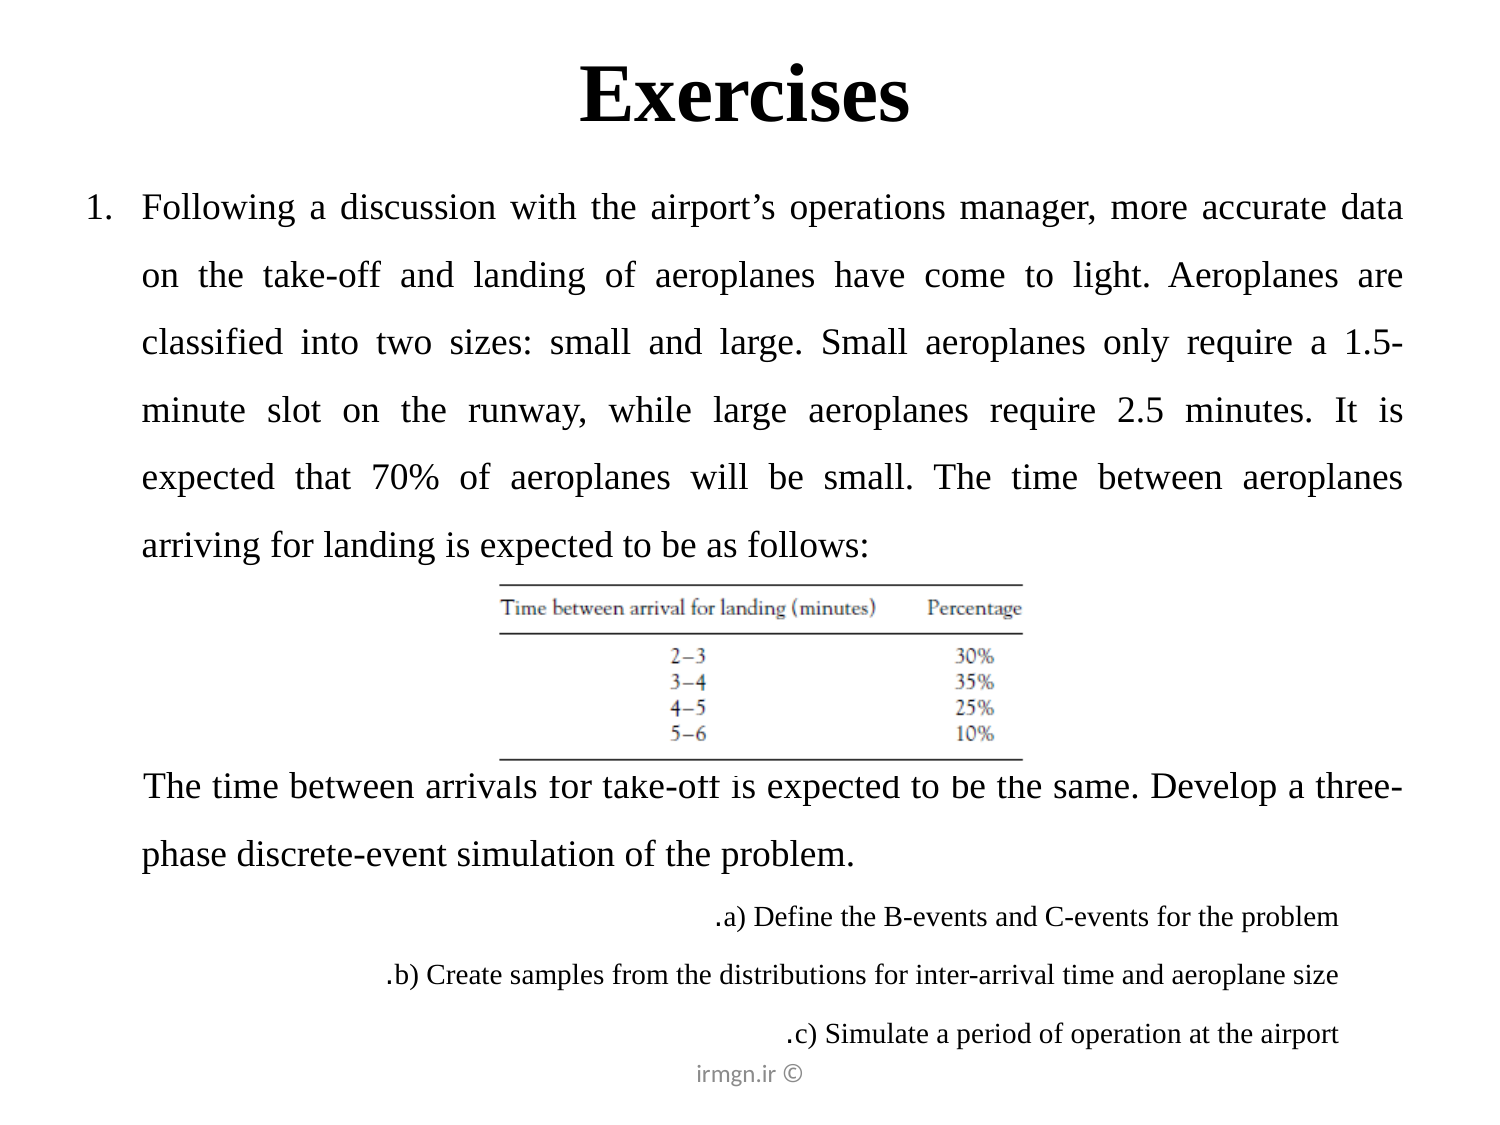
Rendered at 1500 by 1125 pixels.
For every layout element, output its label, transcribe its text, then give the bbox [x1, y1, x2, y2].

list Following a discussion with the airport’s operations manager, more accurate data on the take-off and landing of aeroplanes have come to light. Aeroplanes are classified into two sizes: small and large. Small aeroplanes only require a 1.5-minute slot on the runway, while large aeroplanes require 2.5 minutes. It is expected that 70% of aeroplanes will be small. The time between aeroplanes arriving for landing is expected to be as follows: The time between arrivals for take-off is expected to be the same. Develop a three-phase discrete-event simulation of the problem. a) Define the B-events and C-events for the problem. b) Create samples from the distributions for inter-arrival time and aeroplane size. c) Simulate a period of operation at the airport. [70, 153, 1421, 1067]
footer © irmgn.ir [512, 1042, 988, 1103]
title Exercises [70, 23, 1421, 153]
picture [491, 573, 1055, 776]
